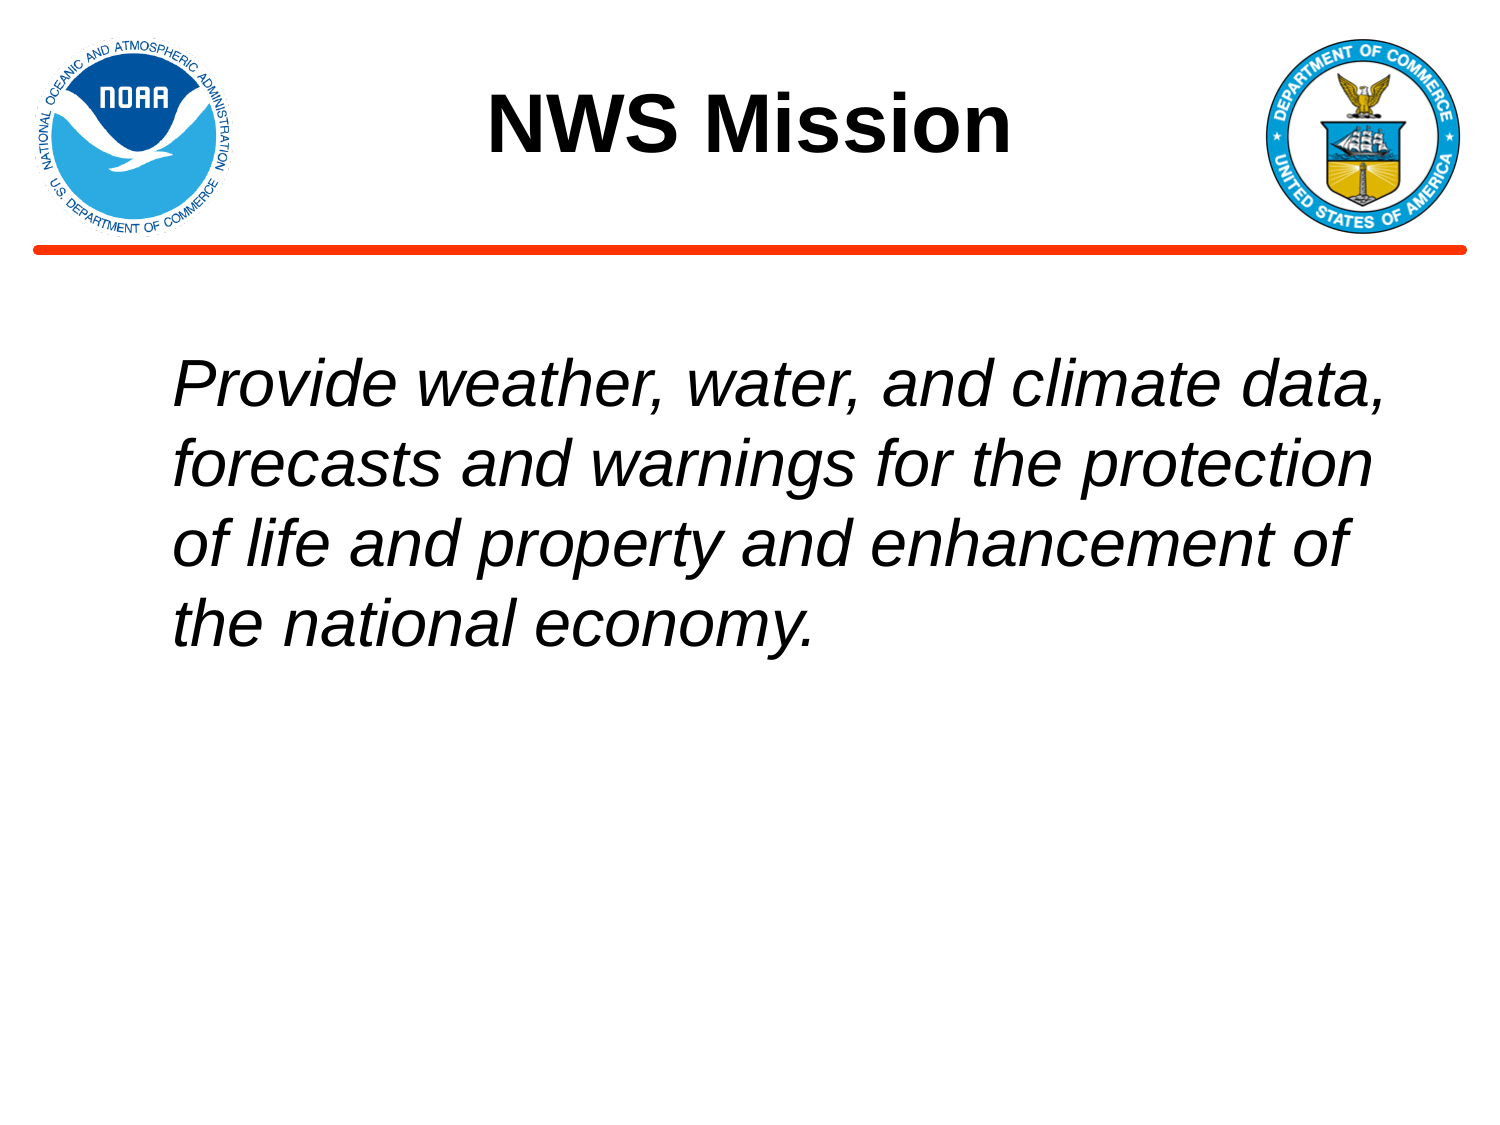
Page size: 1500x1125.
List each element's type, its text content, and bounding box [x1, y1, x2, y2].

picture [1326, 62, 1437, 211]
picture [1334, 214, 1374, 228]
title NWS Mission [162, 37, 1338, 200]
picture [1413, 185, 1435, 207]
picture [1317, 206, 1337, 221]
picture [1428, 163, 1448, 188]
picture [1338, 46, 1351, 58]
picture [1302, 200, 1313, 207]
picture [1407, 203, 1418, 214]
picture [1387, 50, 1431, 83]
picture [33, 36, 233, 237]
picture [1338, 131, 1388, 156]
picture [1262, 37, 1463, 237]
list Provide weather, water, and climate data, forecasts and warnings for the protection of life and property and enhancement of the national economy. [137, 324, 1413, 1000]
picture [1440, 155, 1451, 164]
picture [1426, 80, 1452, 121]
picture [1360, 45, 1381, 56]
picture [1382, 209, 1400, 224]
